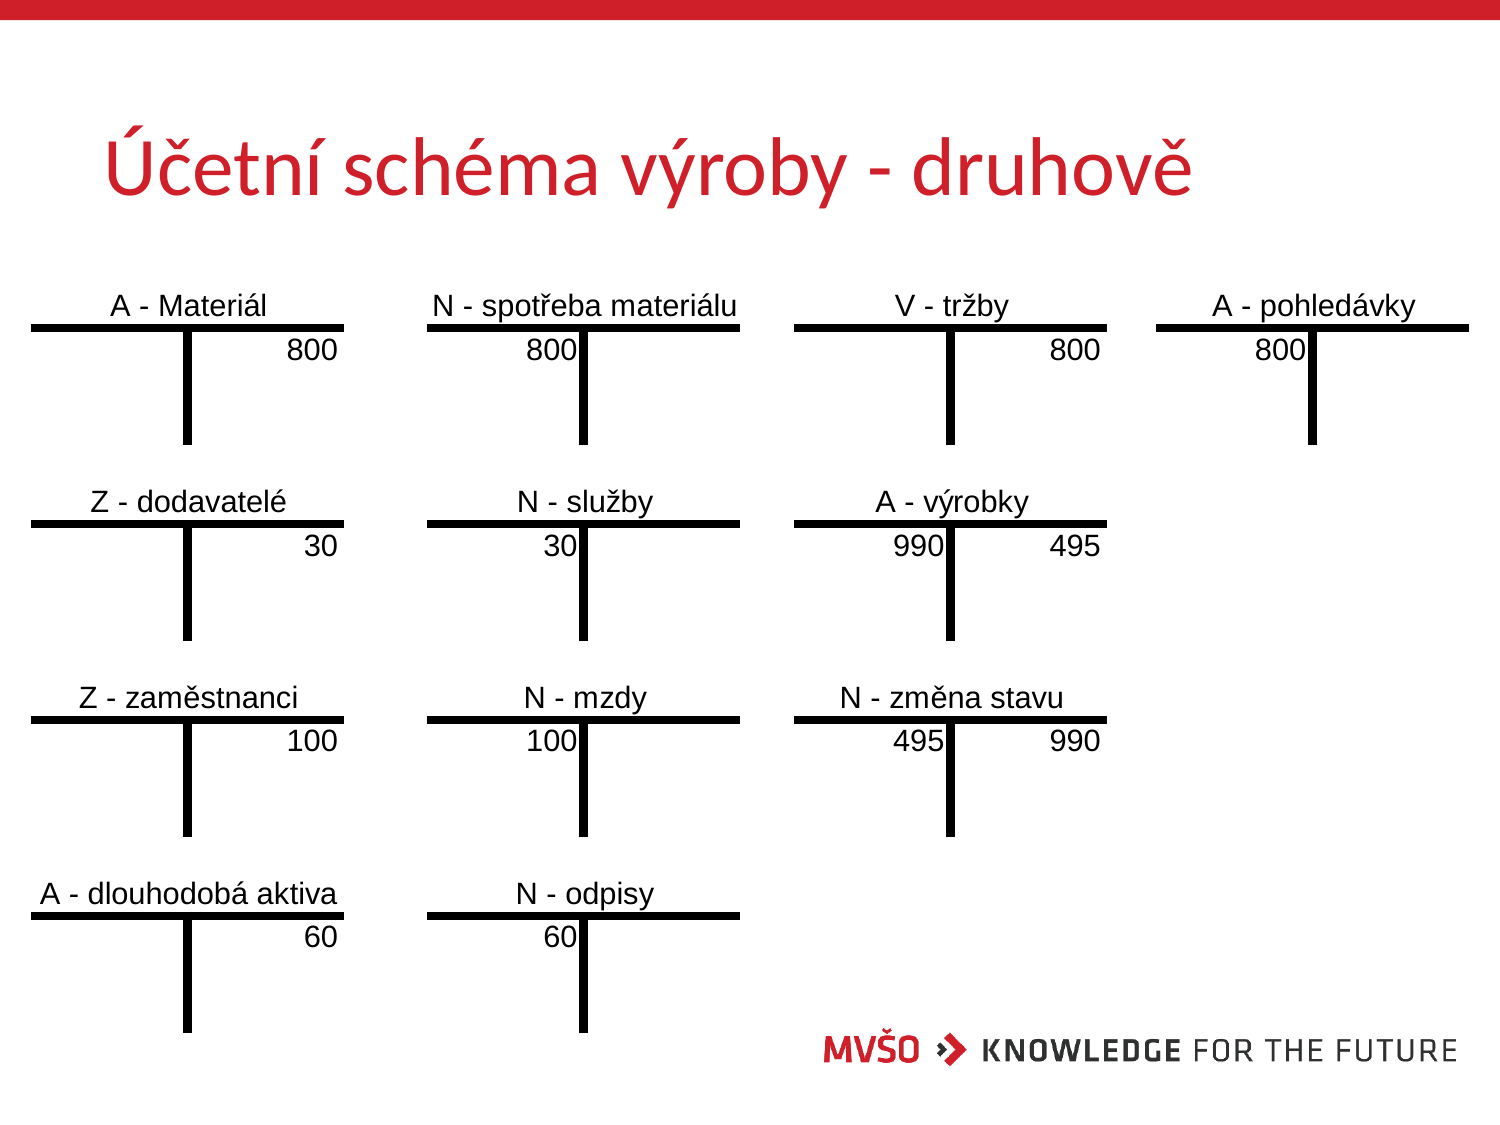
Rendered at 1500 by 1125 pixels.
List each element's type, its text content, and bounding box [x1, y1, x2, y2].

picture [824, 1035, 1456, 1066]
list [29, 285, 1471, 1035]
title Účetní schéma výroby - druhově [88, 59, 1412, 278]
